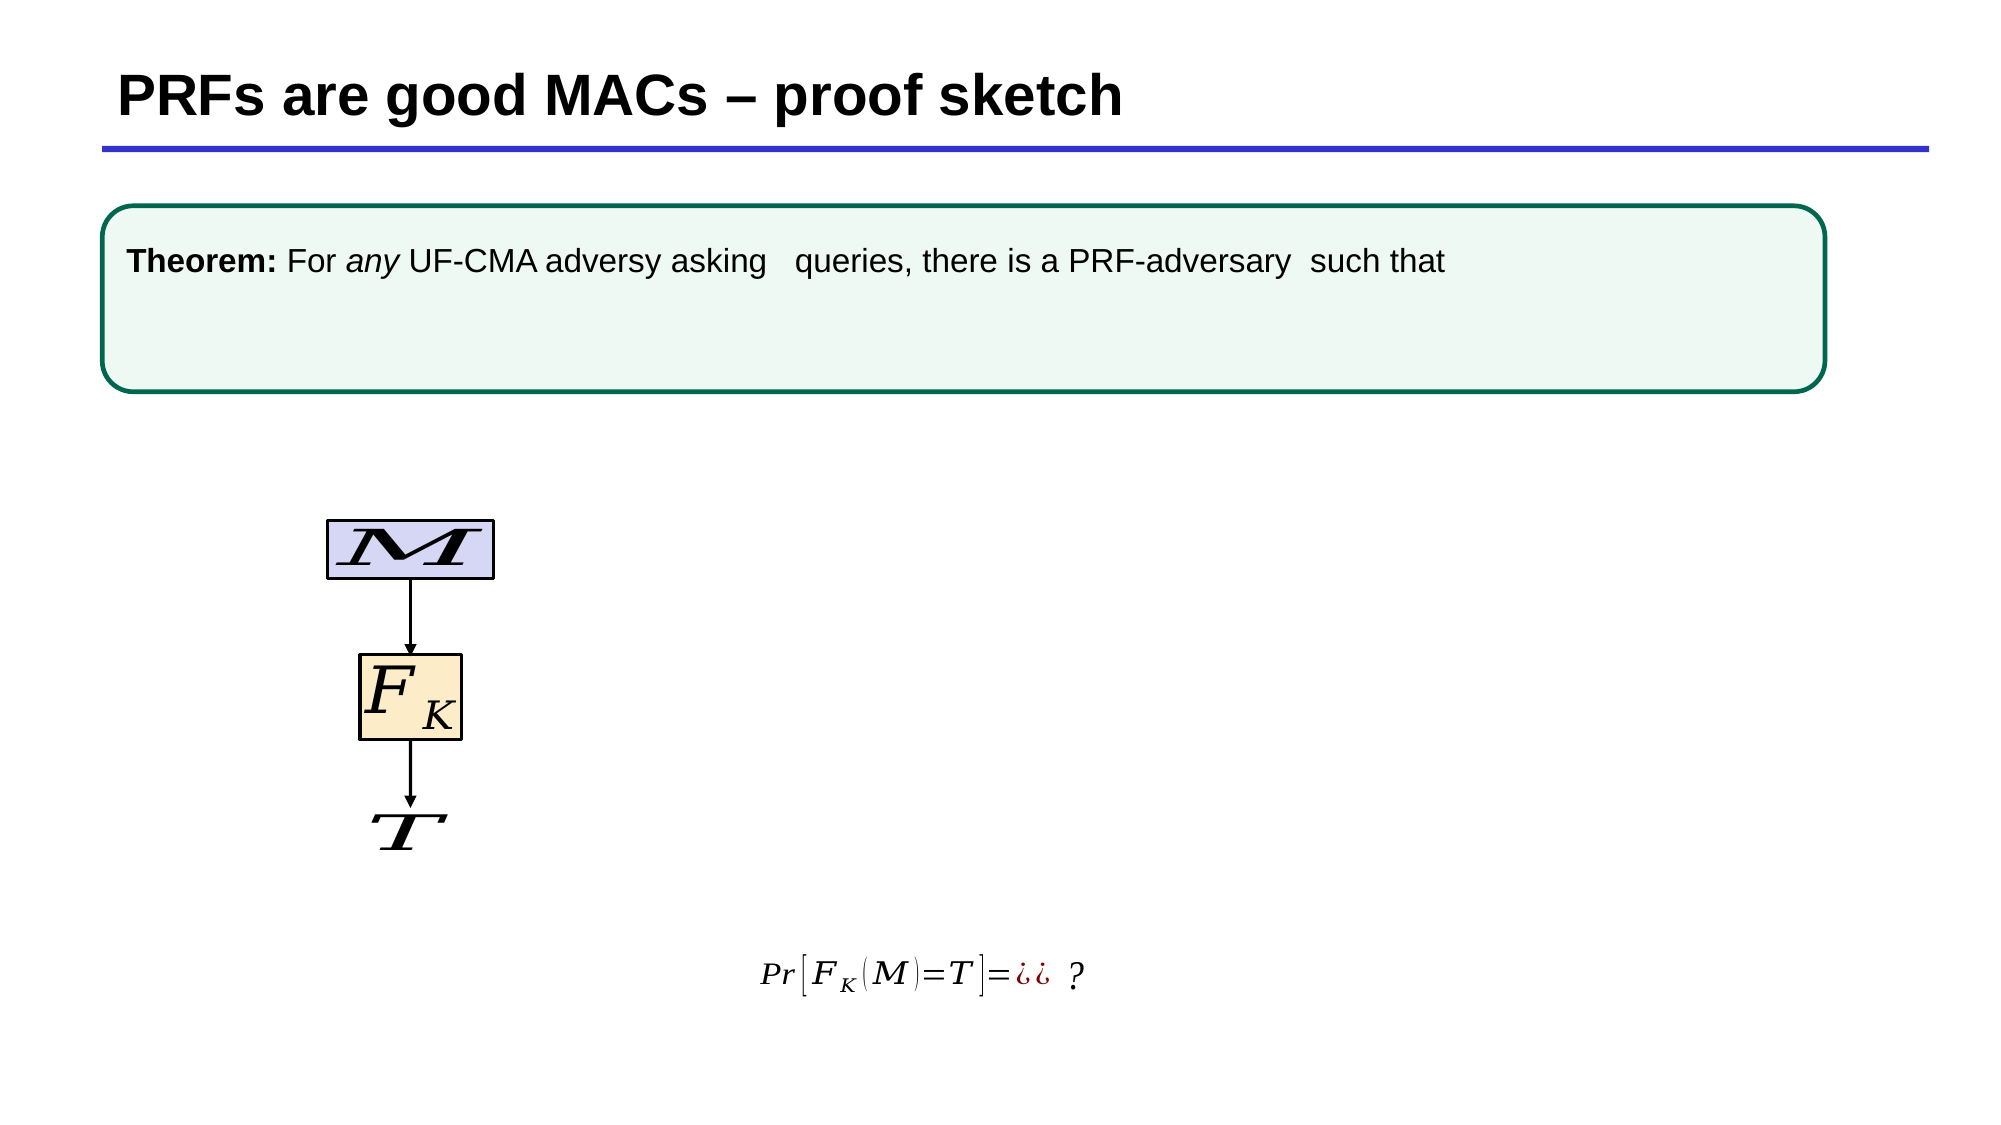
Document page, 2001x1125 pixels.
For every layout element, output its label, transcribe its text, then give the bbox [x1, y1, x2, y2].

title PRFs are good MACs – proof sketch [102, 54, 1930, 130]
